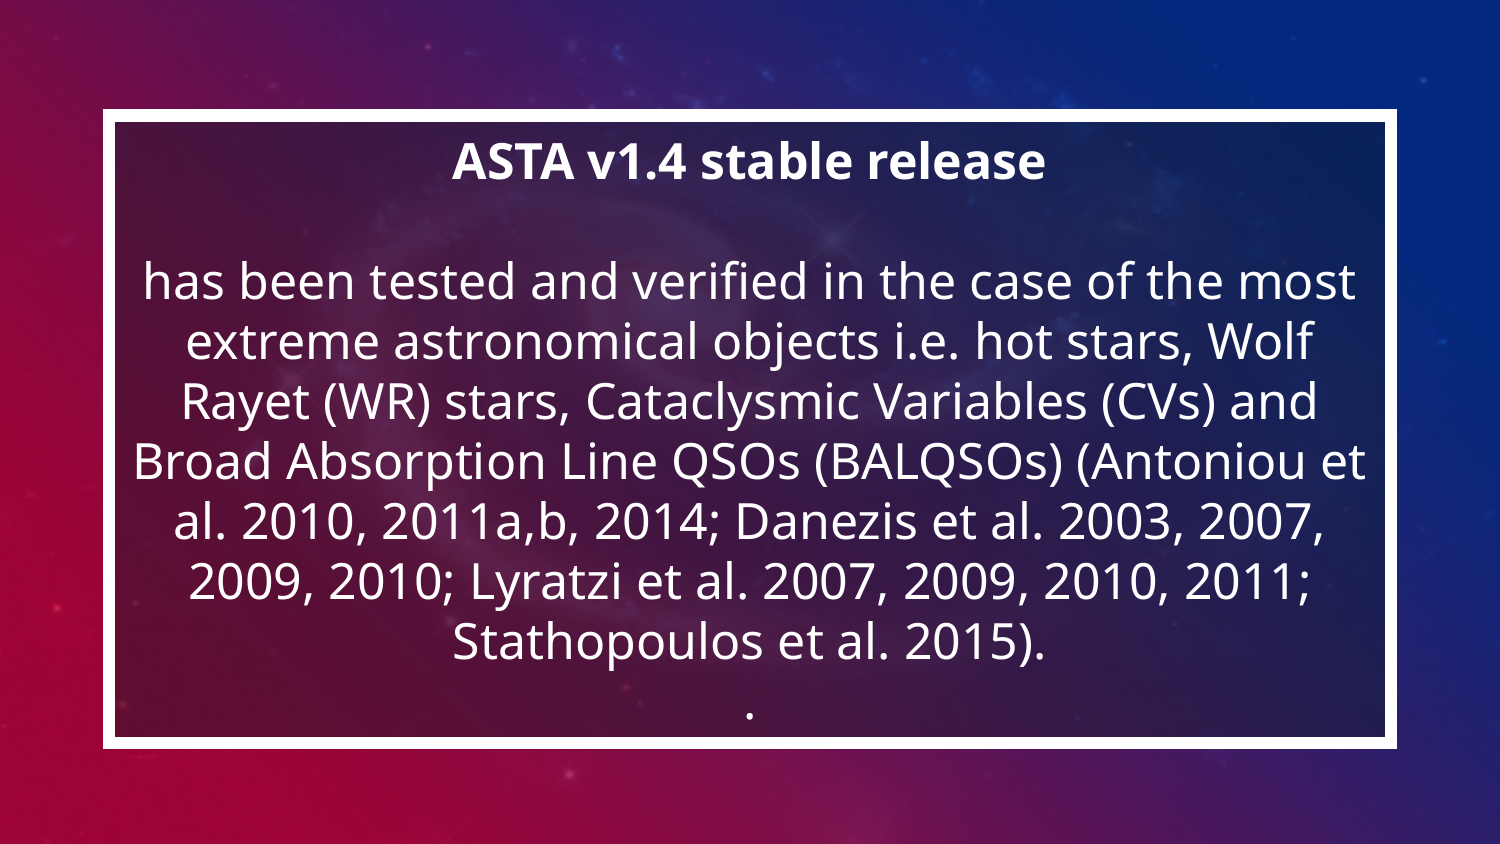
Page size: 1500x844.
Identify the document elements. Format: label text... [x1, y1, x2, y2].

title ASTA v1.4 stable release has been tested and verified in the case of the most extreme astronomical objects i.e. hot stars, Wolf Rayet (WR) stars, Cataclysmic Variables (CVs) and Broad Absorption Line QSOs (BALQSOs) (Antoniou et al. 2010, 2011a,b, 2014; Danezis et al. 2003, 2007, 2009, 2010; Lyratzi et al. 2007, 2009, 2010, 2011; Stathopoulos et al. 2015). . [109, 115, 1391, 744]
picture [0, 0, 1500, 844]
